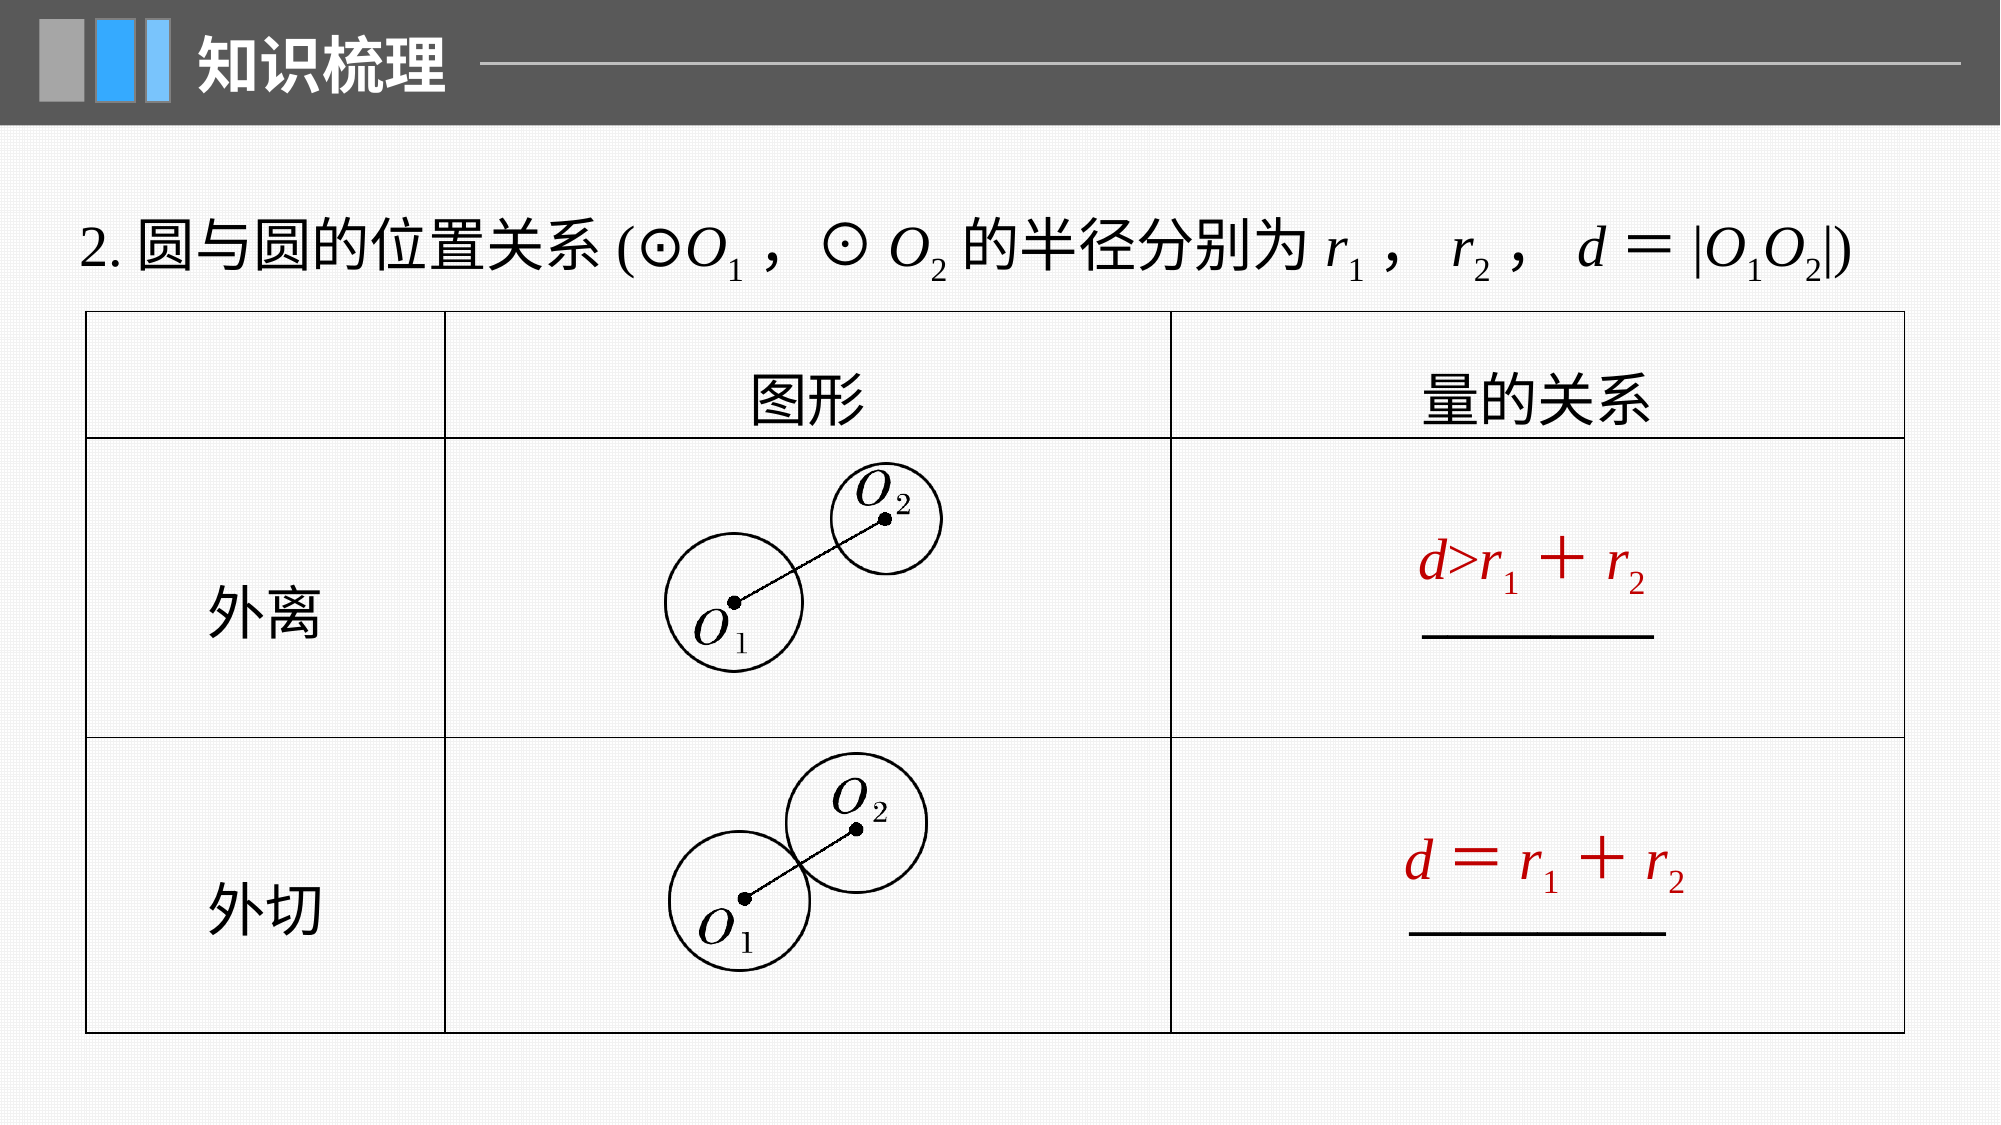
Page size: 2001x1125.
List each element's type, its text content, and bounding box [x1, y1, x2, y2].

text_box 2.圆与圆的位置关系(⊙O1，⊙O2的半径分别为r1，r2，d＝|O1O2|) [64, 160, 1936, 296]
table_header 图形 [446, 312, 1170, 437]
picture [650, 456, 946, 693]
table_cell _________ [1172, 439, 1904, 737]
table_cell __________ [1172, 738, 1904, 1032]
text_box d>r1＋r2 [1403, 513, 1661, 609]
table_cell [446, 738, 1170, 1032]
text_box d＝r1＋r2 [1389, 813, 1701, 908]
table_header [87, 312, 444, 437]
table_cell 外切 [87, 738, 444, 1032]
table_header 量的关系 [1172, 312, 1904, 437]
picture [666, 746, 930, 979]
table_cell 外离 [87, 439, 444, 737]
table_cell [446, 439, 1170, 737]
